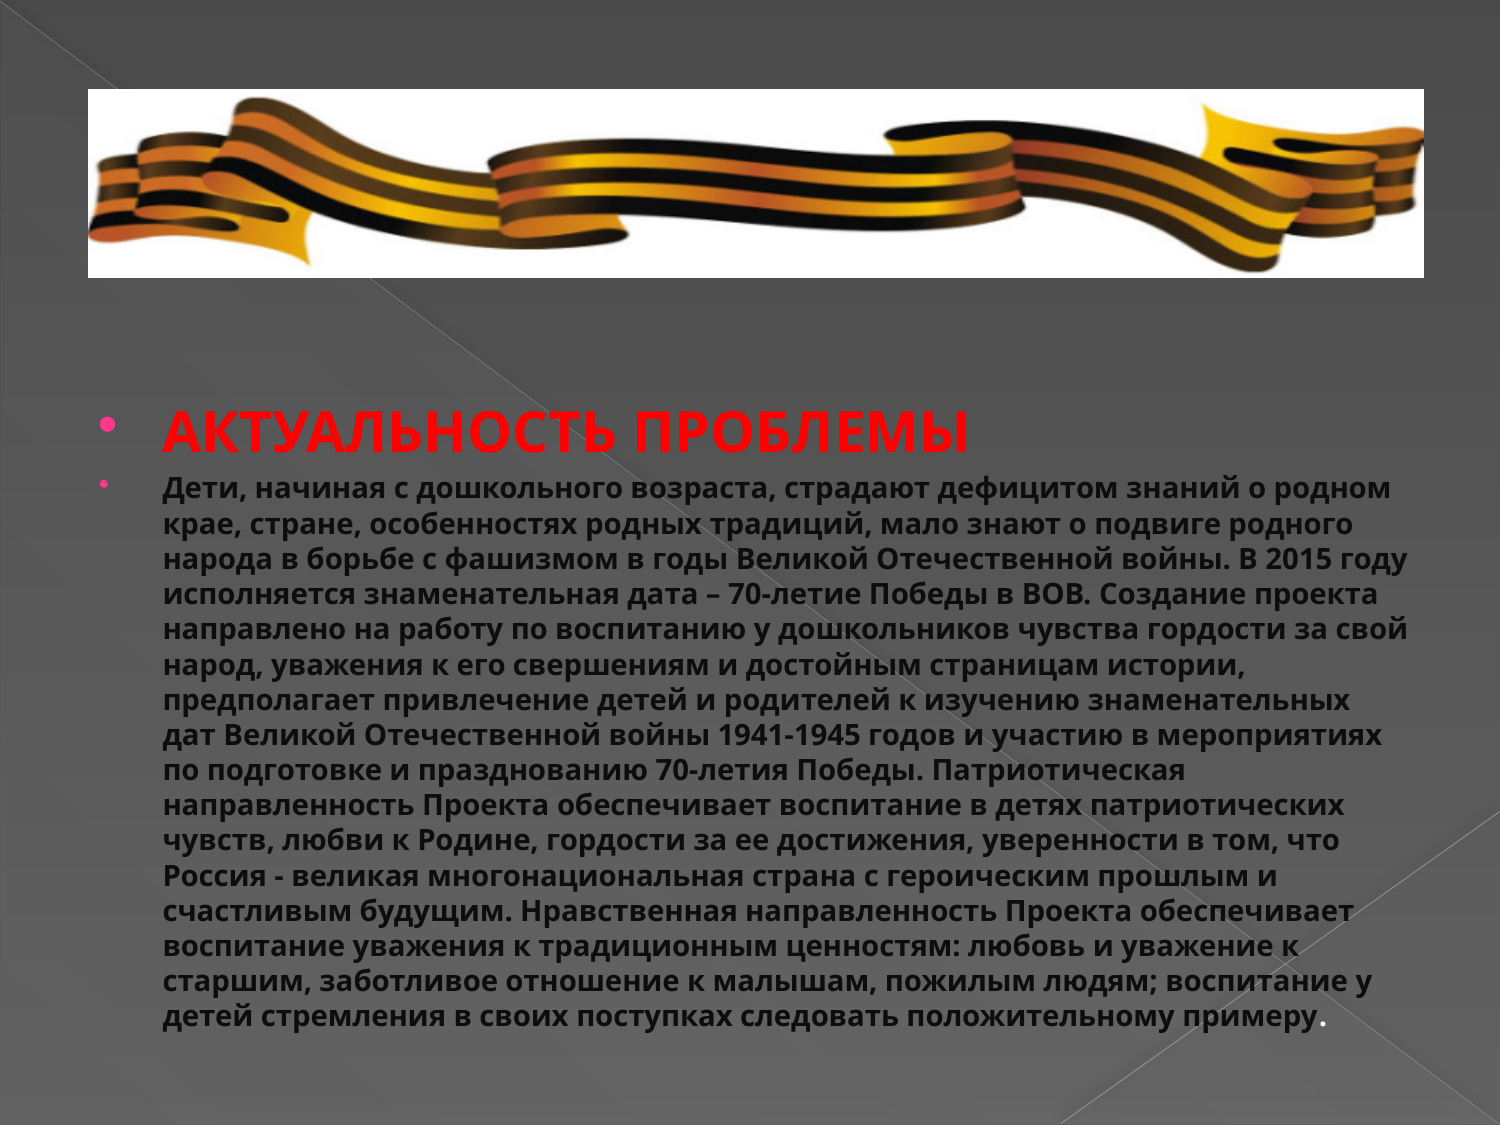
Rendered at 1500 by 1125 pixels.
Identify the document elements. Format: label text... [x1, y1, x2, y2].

picture [88, 89, 1424, 278]
list АКТУАЛЬНОСТЬ ПРОБЛЕМЫ Дети, начиная с дошкольного возраста, страдают дефицитом знаний о родном крае, стране, особенностях родных традиций, мало знают о подвиге родного народа в борьбе с фашизмом в годы Великой Отечественной войны. В 2015 году исполняется знаменательная дата – 70-летие Победы в ВОВ. Создание проекта направлено на работу по воспитанию у дошкольников чувства гордости за свой народ, уважения к его свершениям и достойным страницам истории, предполагает привлечение детей и родителей к изучению знаменательных дат Великой Отечественной войны 1941-1945 годов и участию в мероприятиях по подготовке и празднованию 70-летия Победы. Патриотическая направленность Проекта обеспечивает воспитание в детях патриотических чувств, любви к Родине, гордости за ее достижения, уверенности в том, что Россия - великая многонациональная страна с героическим прошлым и счастливым будущим. Нравственная направленность Проекта обеспечивает воспитание уважения к традиционным ценностям: любовь и уважение к старшим, заботливое отношение к малышам, пожилым людям; воспитание у детей стремления в своих поступках следовать положительному примеру. [75, 308, 1425, 1059]
